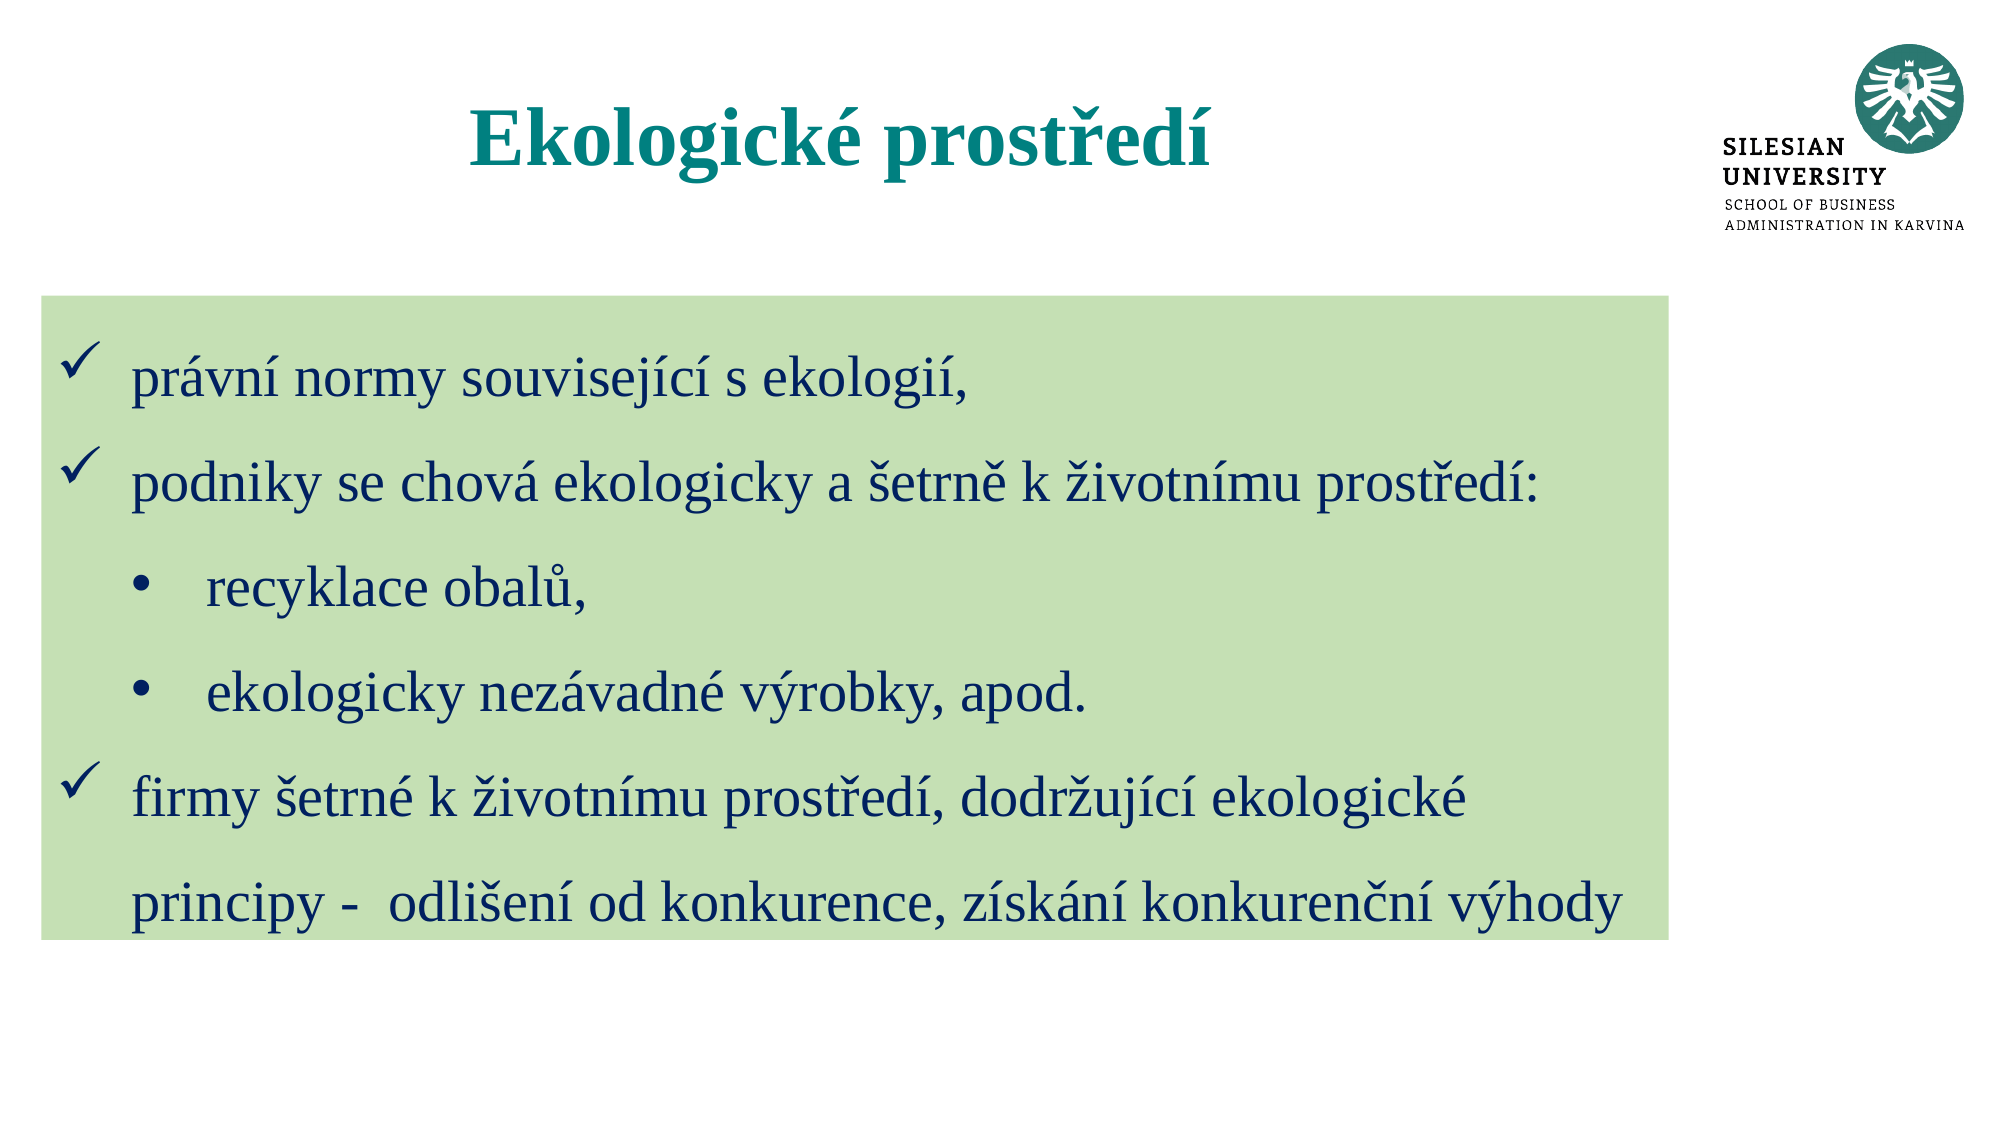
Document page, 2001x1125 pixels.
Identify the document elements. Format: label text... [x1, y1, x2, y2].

text_box právní normy související s ekologií, podniky se chová ekologicky a šetrně k životnímu prostředí: recyklace obalů, ekologicky nezávadné výrobky, apod. firmy šetrné k životnímu prostředí, dodržující ekologické principy - odlišení od konkurence, získání konkurenční výhody [41, 295, 1669, 940]
text_box [41, 32, 786, 192]
text_box Ekologické prostředí [180, 74, 1500, 190]
picture [1723, 44, 1964, 230]
